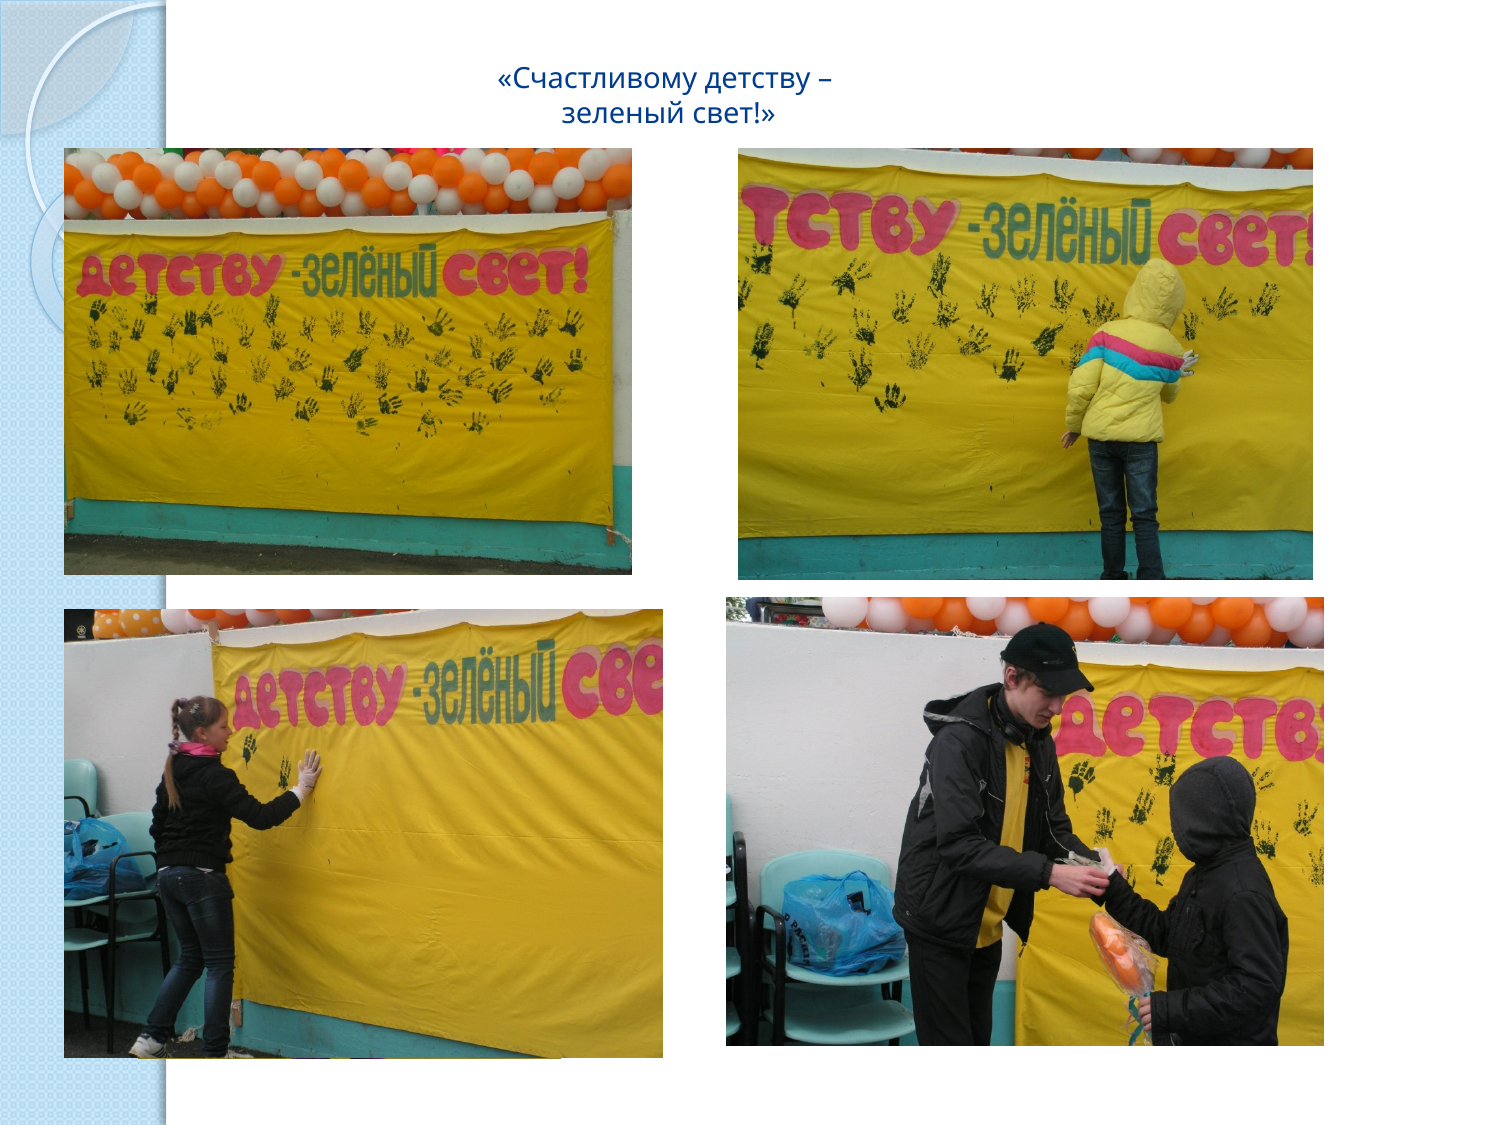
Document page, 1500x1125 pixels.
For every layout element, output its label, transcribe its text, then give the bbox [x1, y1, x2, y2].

picture [726, 597, 1325, 1047]
picture [64, 148, 633, 575]
picture [737, 148, 1313, 580]
picture [64, 609, 663, 1059]
title «Счастливому детству – зеленый свет!» [75, 52, 1263, 138]
